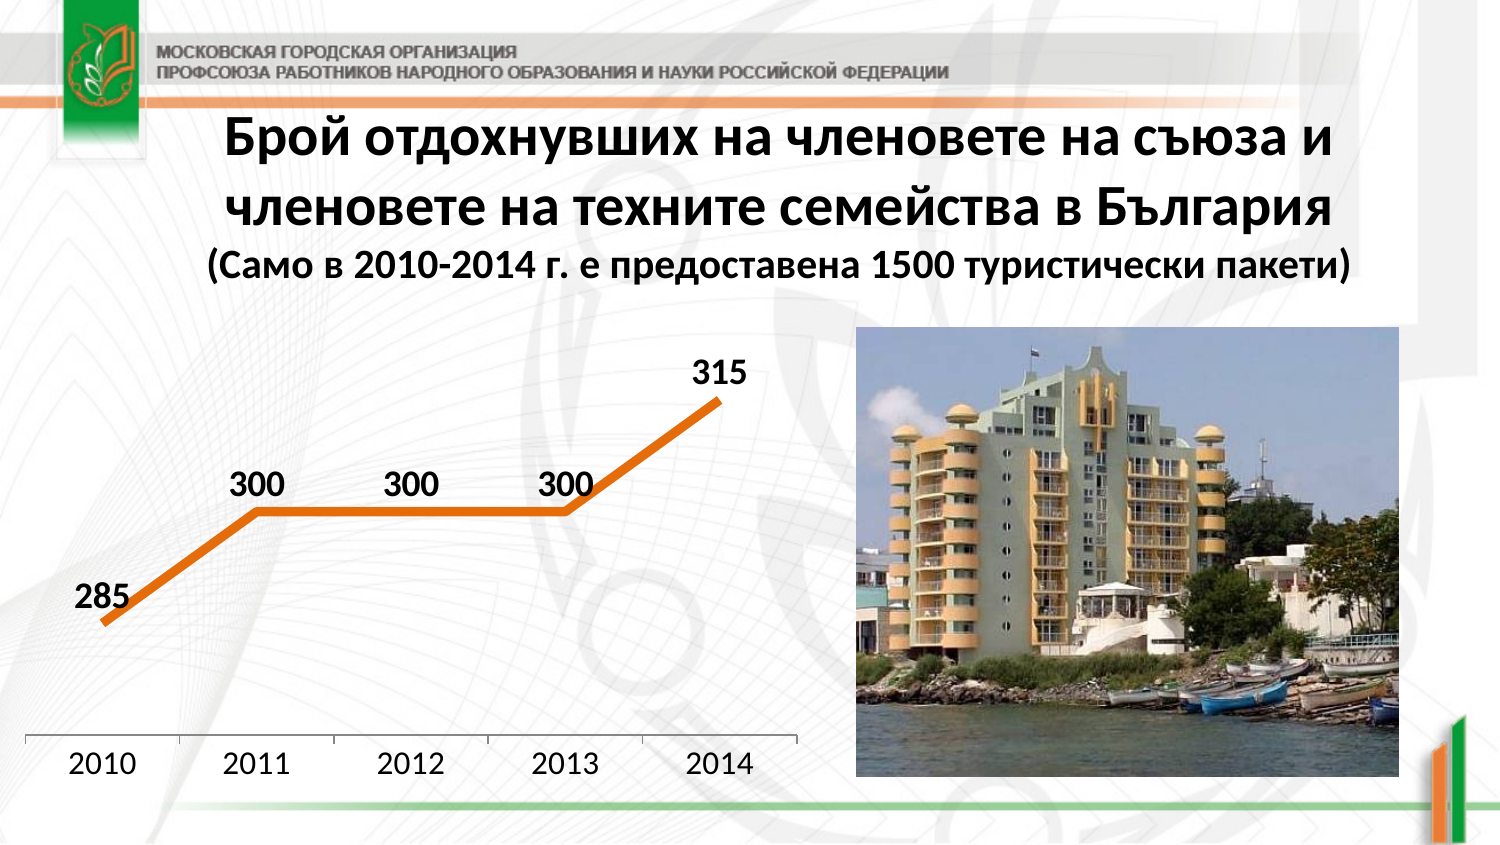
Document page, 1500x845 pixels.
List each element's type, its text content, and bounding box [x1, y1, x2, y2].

picture [0, 0, 1500, 845]
chart [17, 339, 810, 801]
title Брой отдохнувших на членовете на съюза и членовете на техните семейства в България (Само в 2010-2014 г. е предоставена 1500 туристически пакети) [100, 103, 1459, 281]
